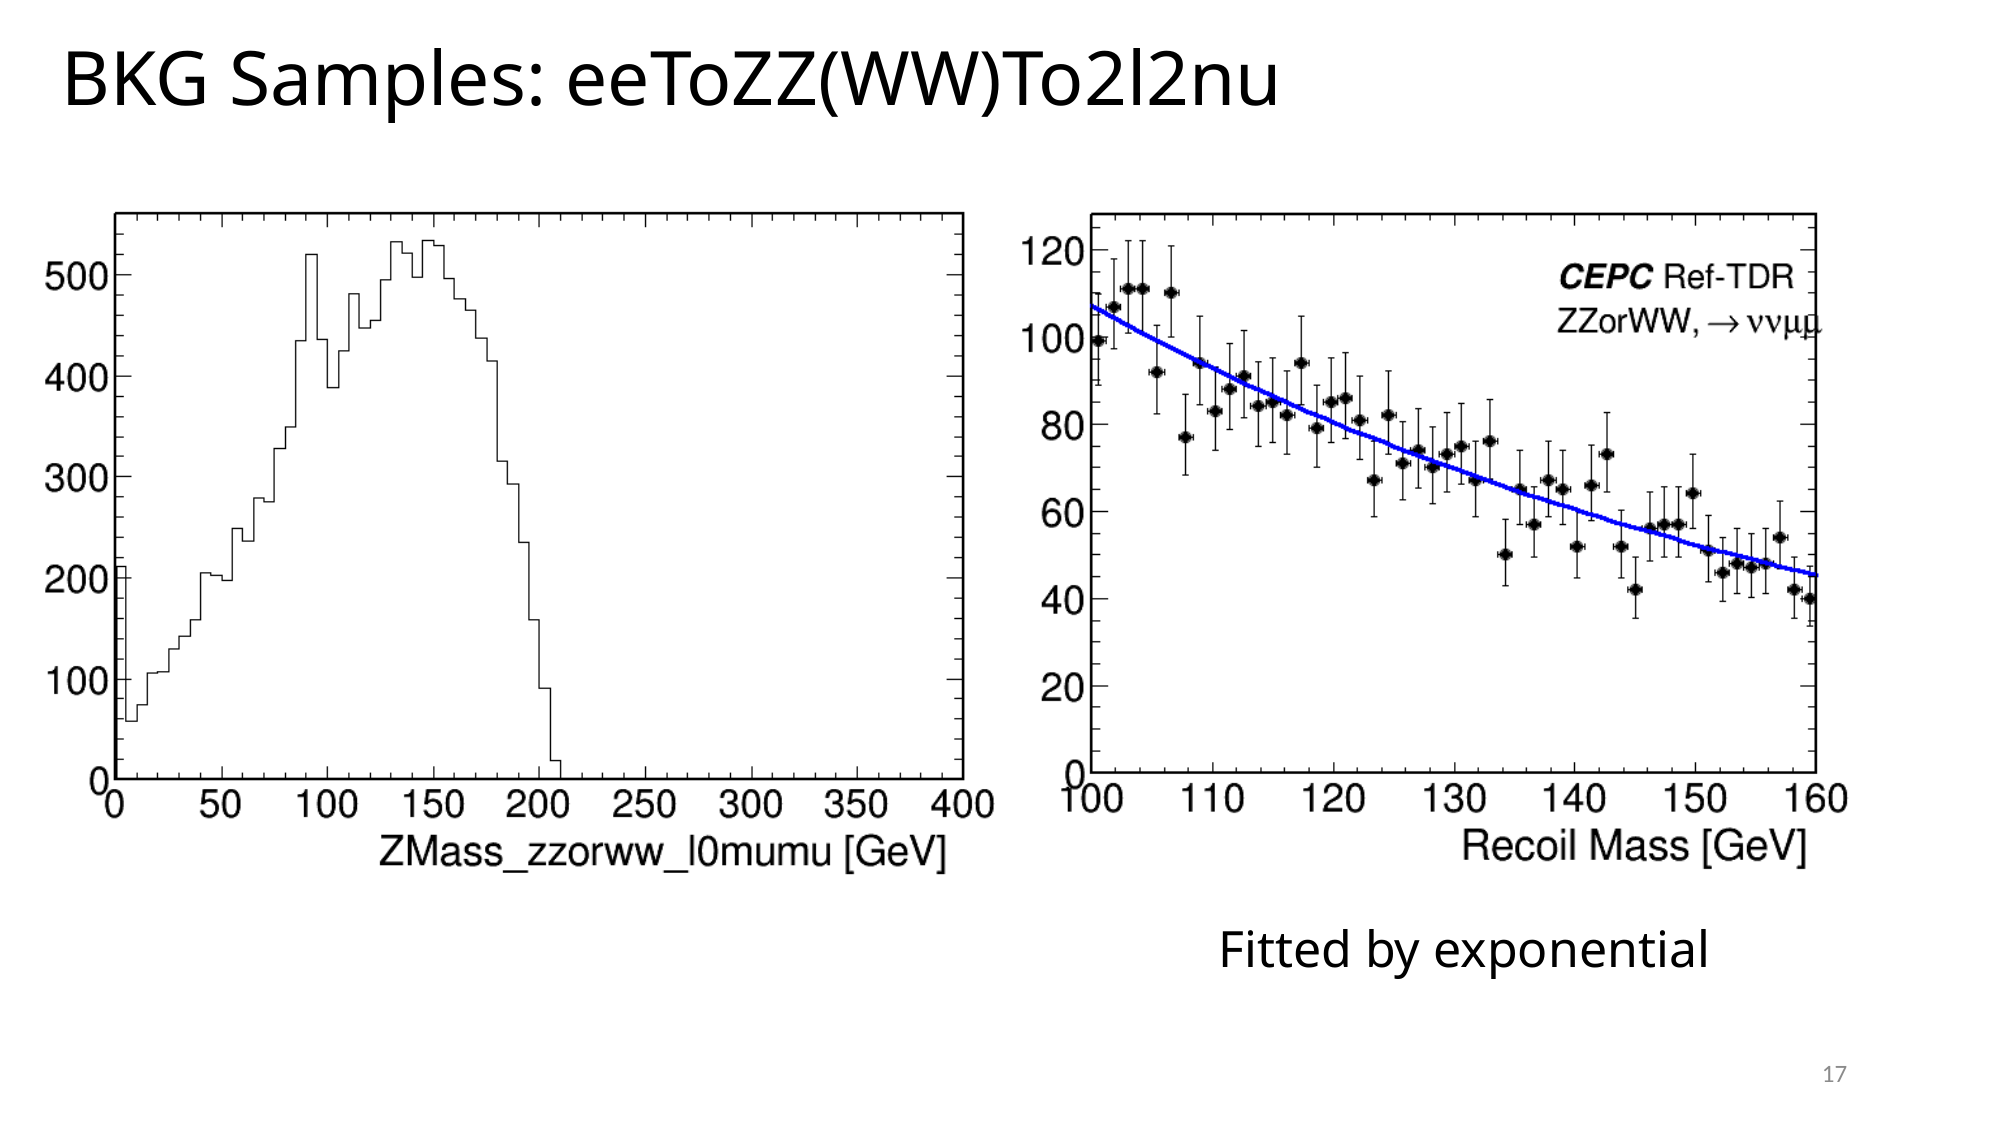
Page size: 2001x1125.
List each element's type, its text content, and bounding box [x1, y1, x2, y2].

text_box BKG Samples: eeToZZ(WW)To2l2nu [46, 23, 1298, 128]
text_box Fitted by exponential [1203, 910, 1764, 986]
slide_number 17 [1412, 1042, 1863, 1103]
picture [34, 192, 1881, 892]
